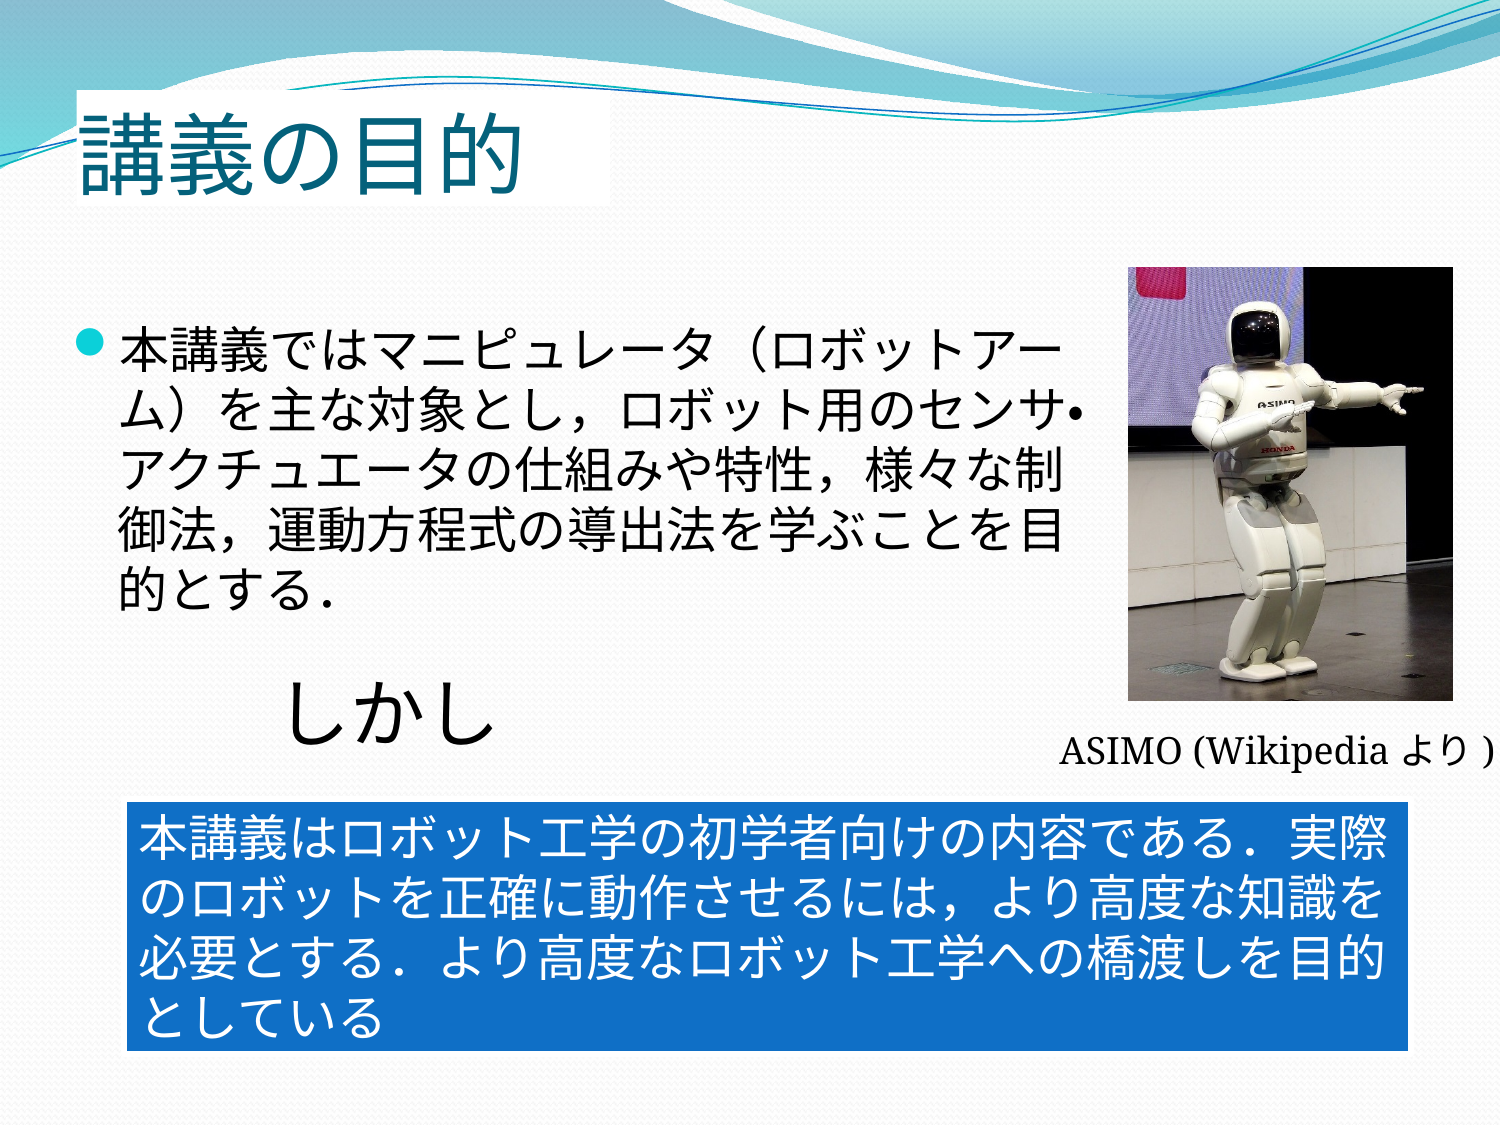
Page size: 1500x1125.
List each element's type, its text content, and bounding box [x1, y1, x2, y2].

picture [1127, 266, 1454, 701]
title 講義の目的 [76, 90, 610, 207]
text_box ASIMO (Wikipediaより) [1044, 719, 1500, 780]
list 本講義ではマニピュレータ（ロボットアーム）を主な対象とし，ロボット用のセンサ・アクチュエータの仕組みや特性，様々な制御法，運動方程式の導出法を学ぶことを目的とする． [57, 311, 1128, 1032]
text_box 本講義はロボット工学の初学者向けの内容である．実際のロボットを正確に動作させるには，より高度な知識を必要とする．より高度なロボット工学への橋渡しを目的としている [121, 796, 1414, 1057]
text_box しかし [260, 659, 515, 765]
